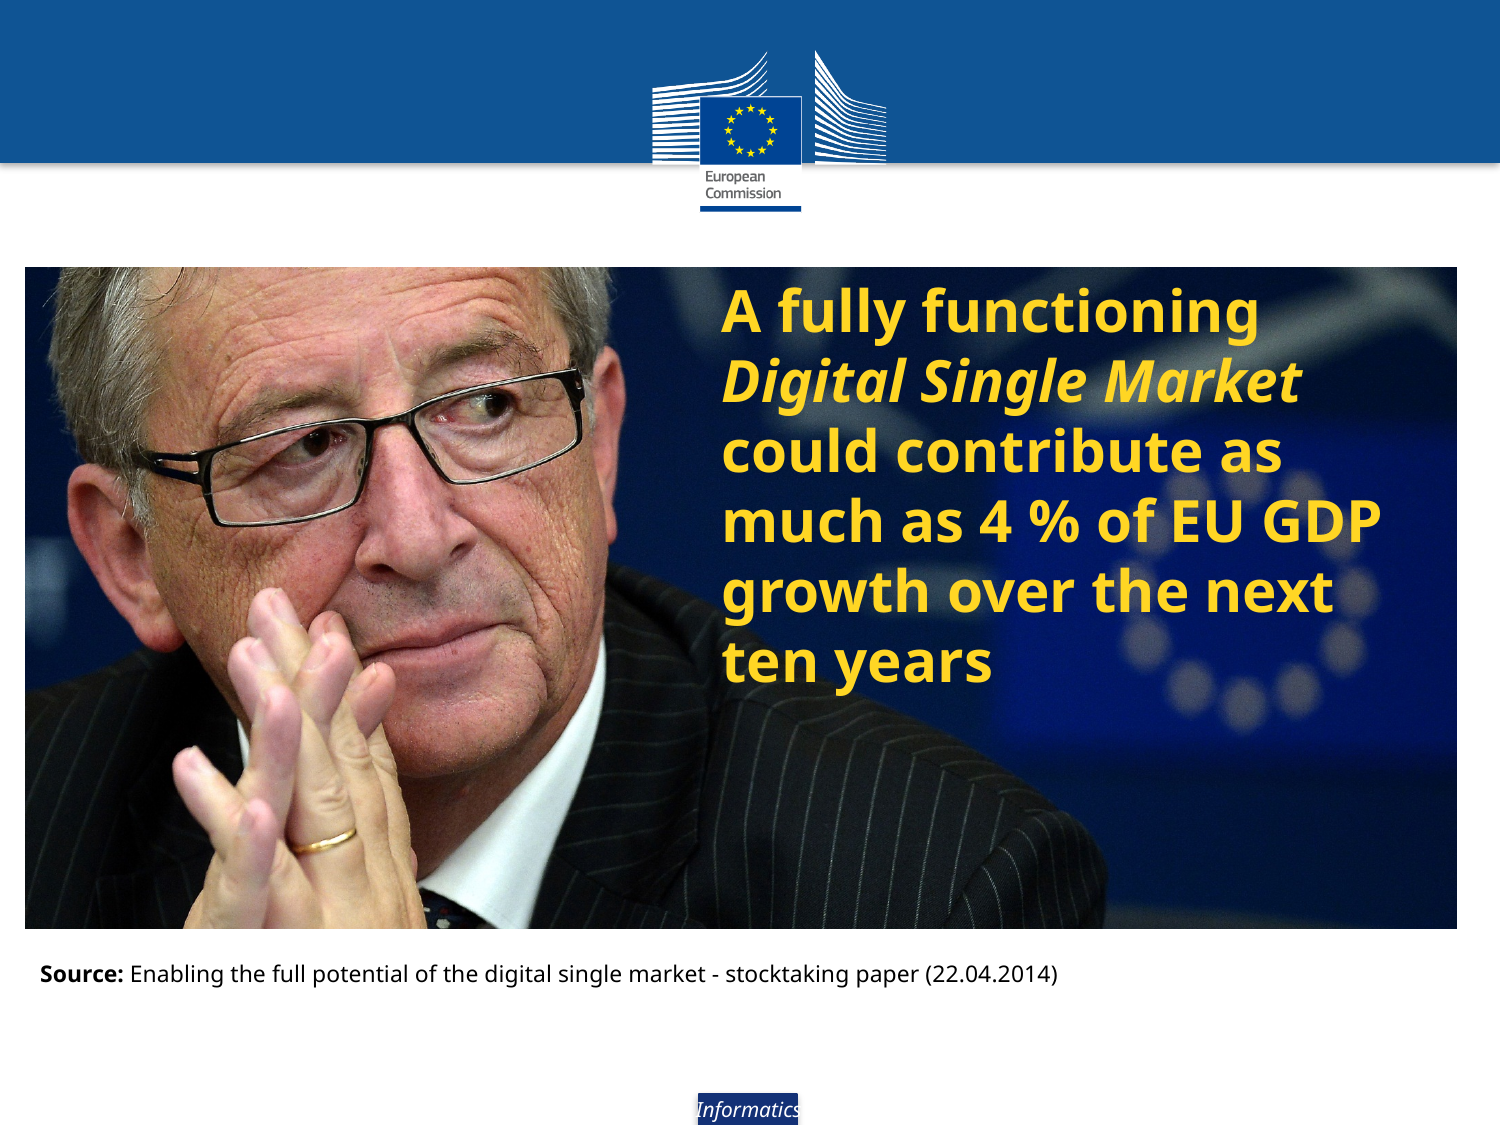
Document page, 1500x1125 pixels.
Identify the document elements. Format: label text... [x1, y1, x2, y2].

picture [25, 266, 1457, 929]
text_box Source: Enabling the full potential of the digital single market - stocktaking paper (22.04.2014) [25, 952, 1457, 995]
